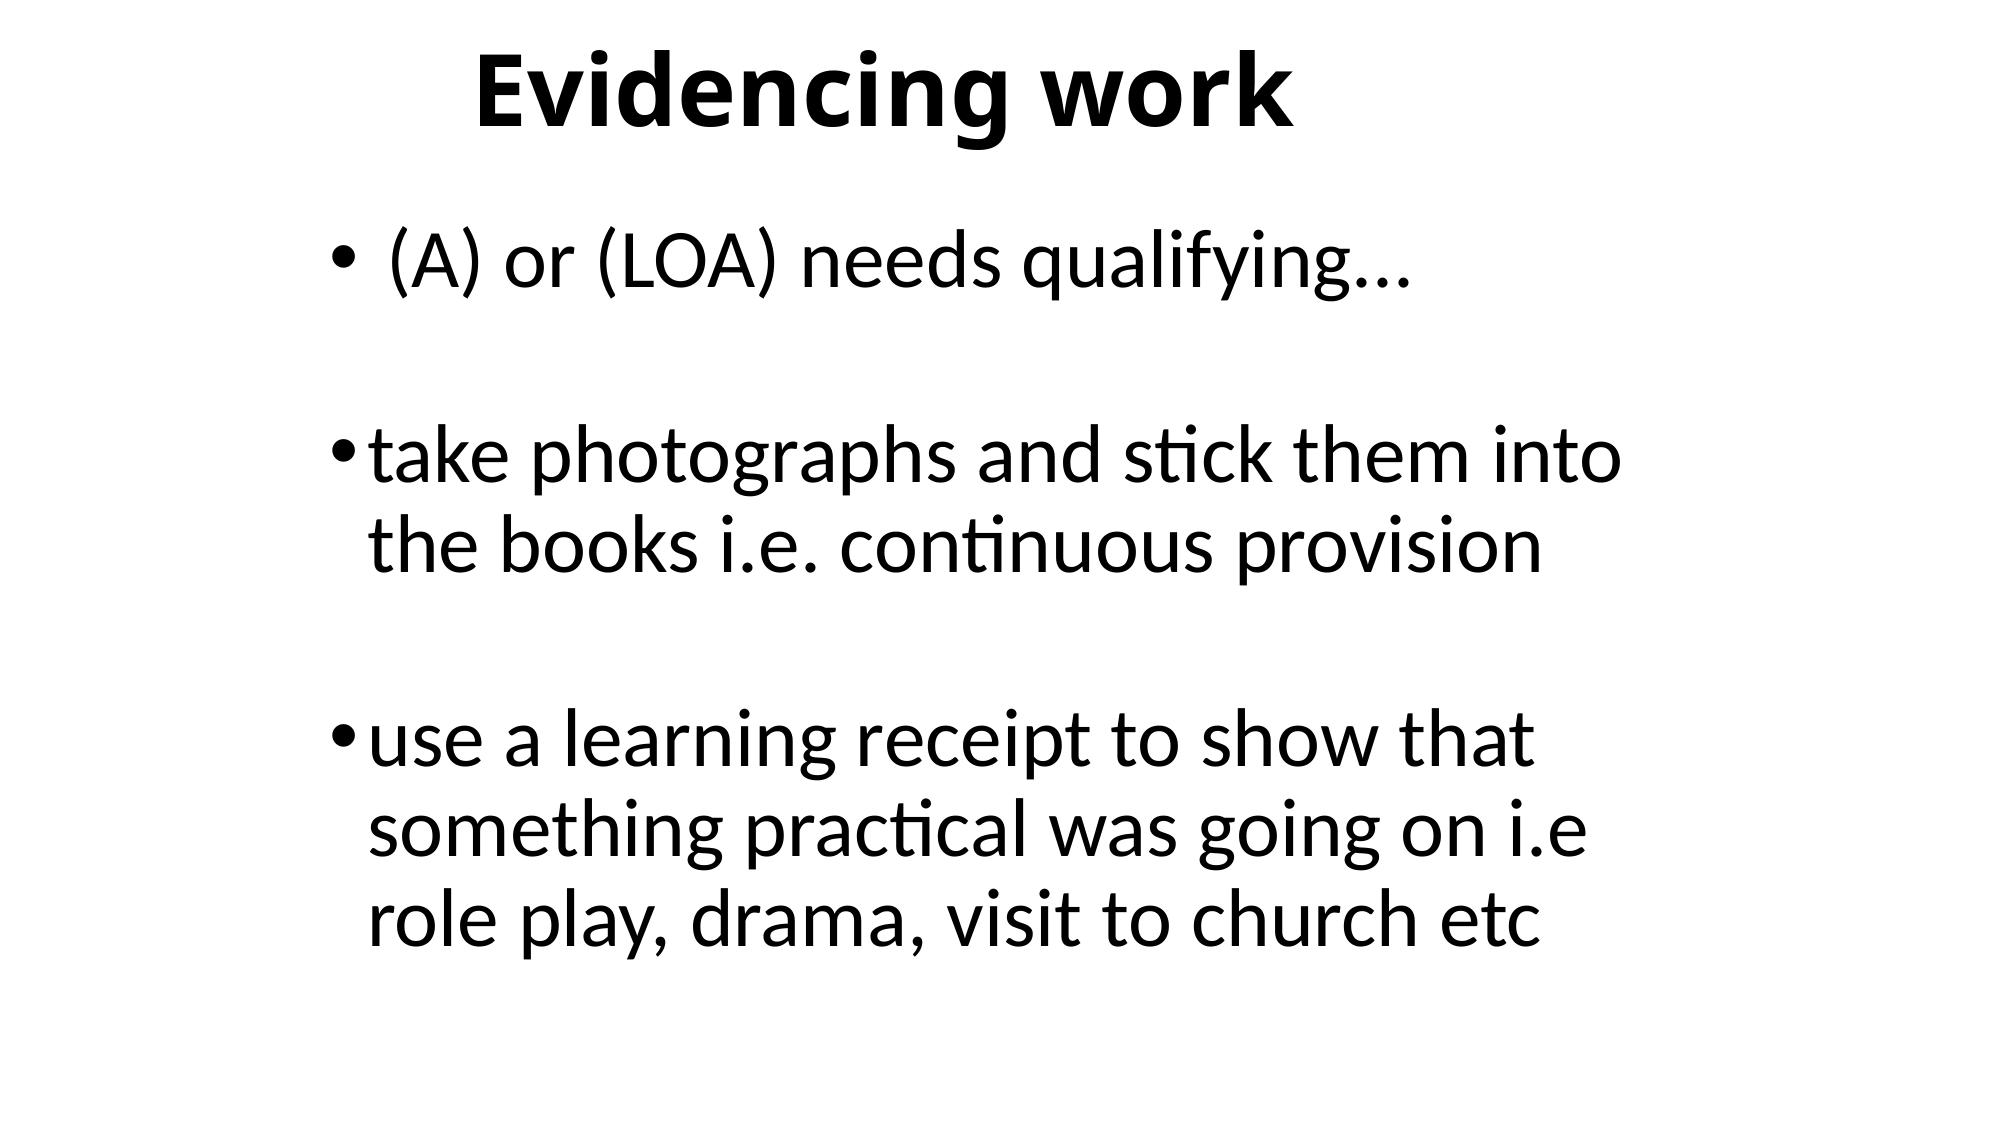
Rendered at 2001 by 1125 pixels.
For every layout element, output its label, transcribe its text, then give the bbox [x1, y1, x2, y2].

list (A) or (LOA) needs qualifying... take photographs and stick them into the books i.e. continuous provision use a learning receipt to show that something practical was going on i.e role play, drama, visit to church etc [314, 207, 1666, 1107]
title Evidencing work [456, 0, 1534, 188]
